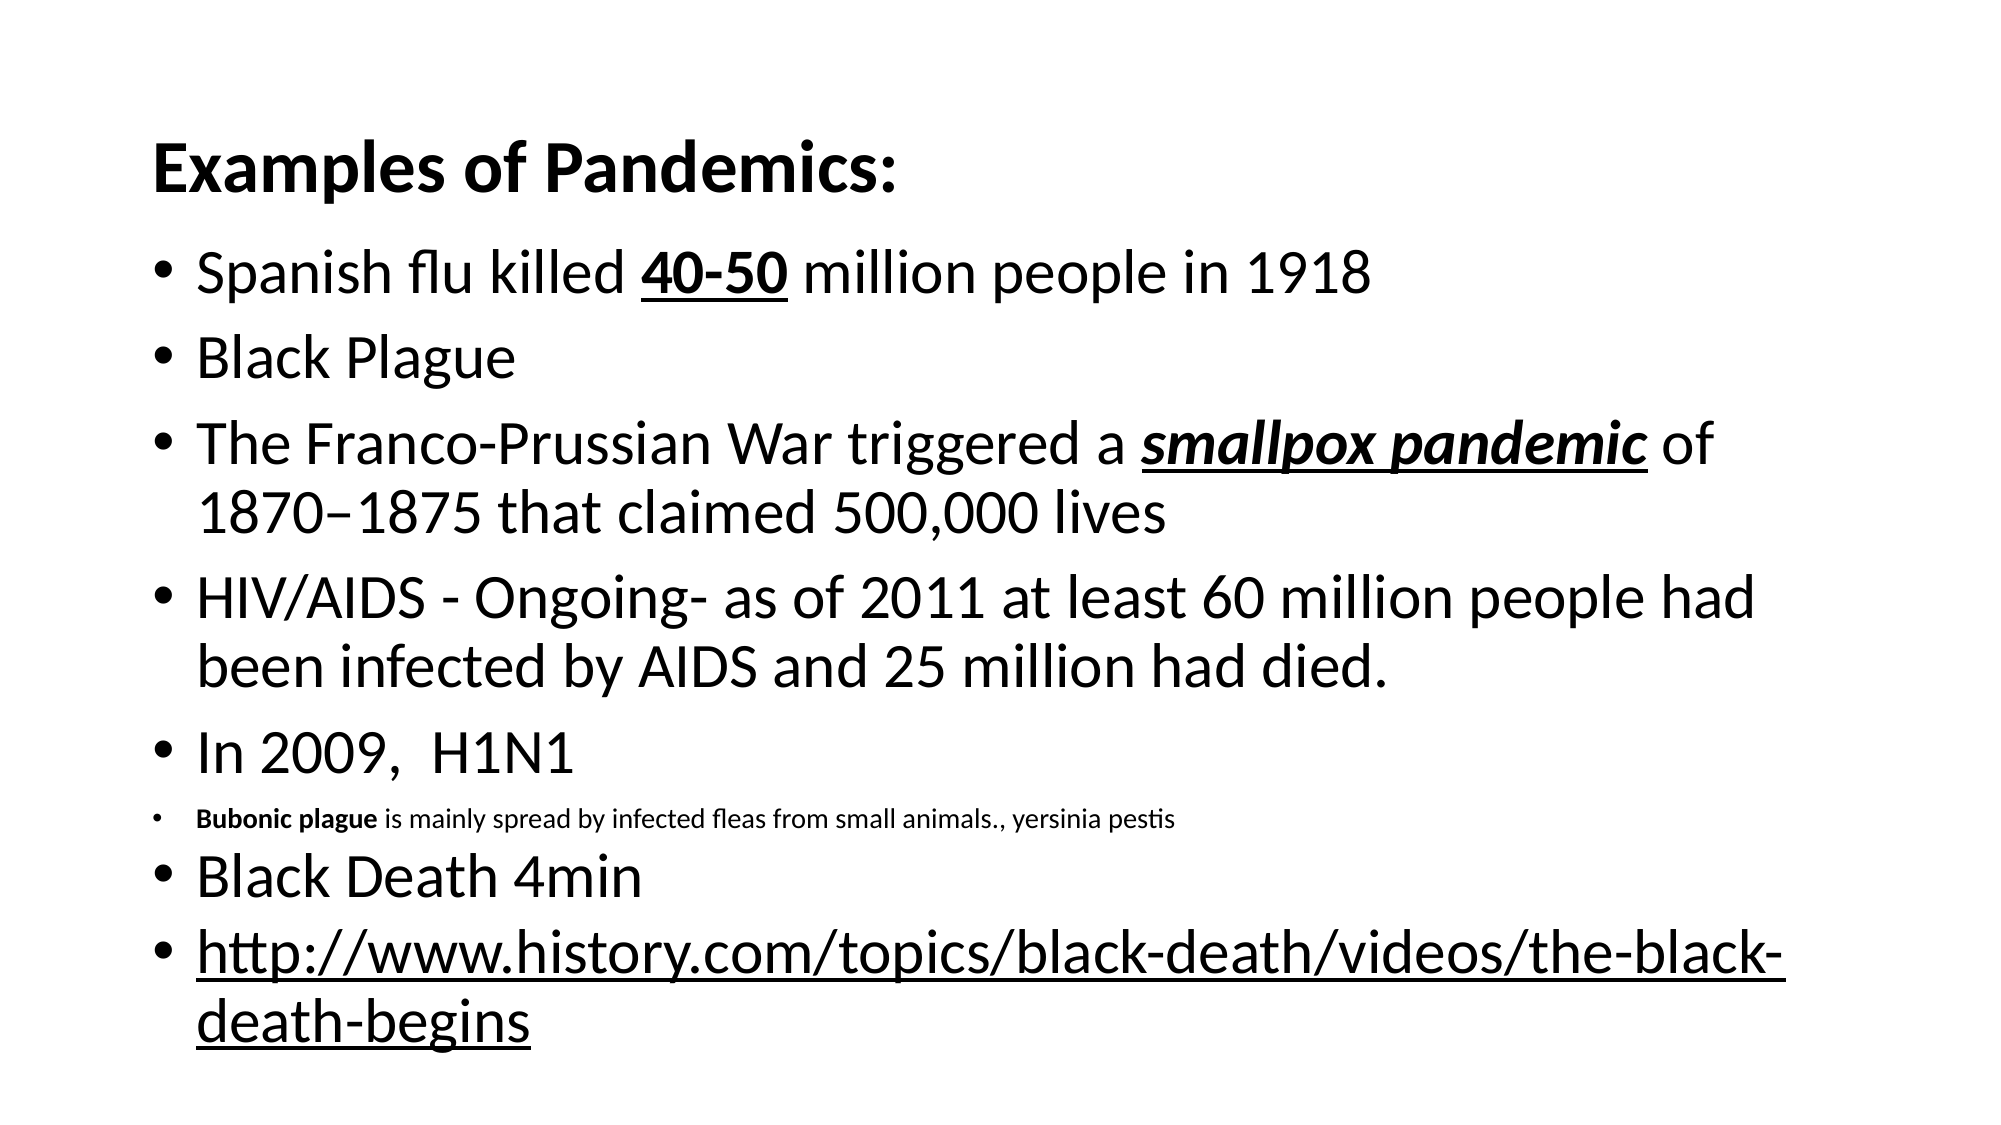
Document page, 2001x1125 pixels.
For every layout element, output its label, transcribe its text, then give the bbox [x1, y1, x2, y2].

list Spanish flu killed 40-50 million people in 1918 Black Plague The Franco-Prussian War triggered a smallpox pandemic of 1870–1875 that claimed 500,000 lives HIV/AIDS - Ongoing- as of 2011 at least 60 million people had been infected by AIDS and 25 million had died. In 2009, H1N1 Bubonic plague is mainly spread by infected fleas from small animals., yersinia pestis Black Death 4min http://www.history.com/topics/black-death/videos/the-black-death-begins [137, 231, 1863, 1066]
title Examples of Pandemics: [137, 59, 1863, 231]
